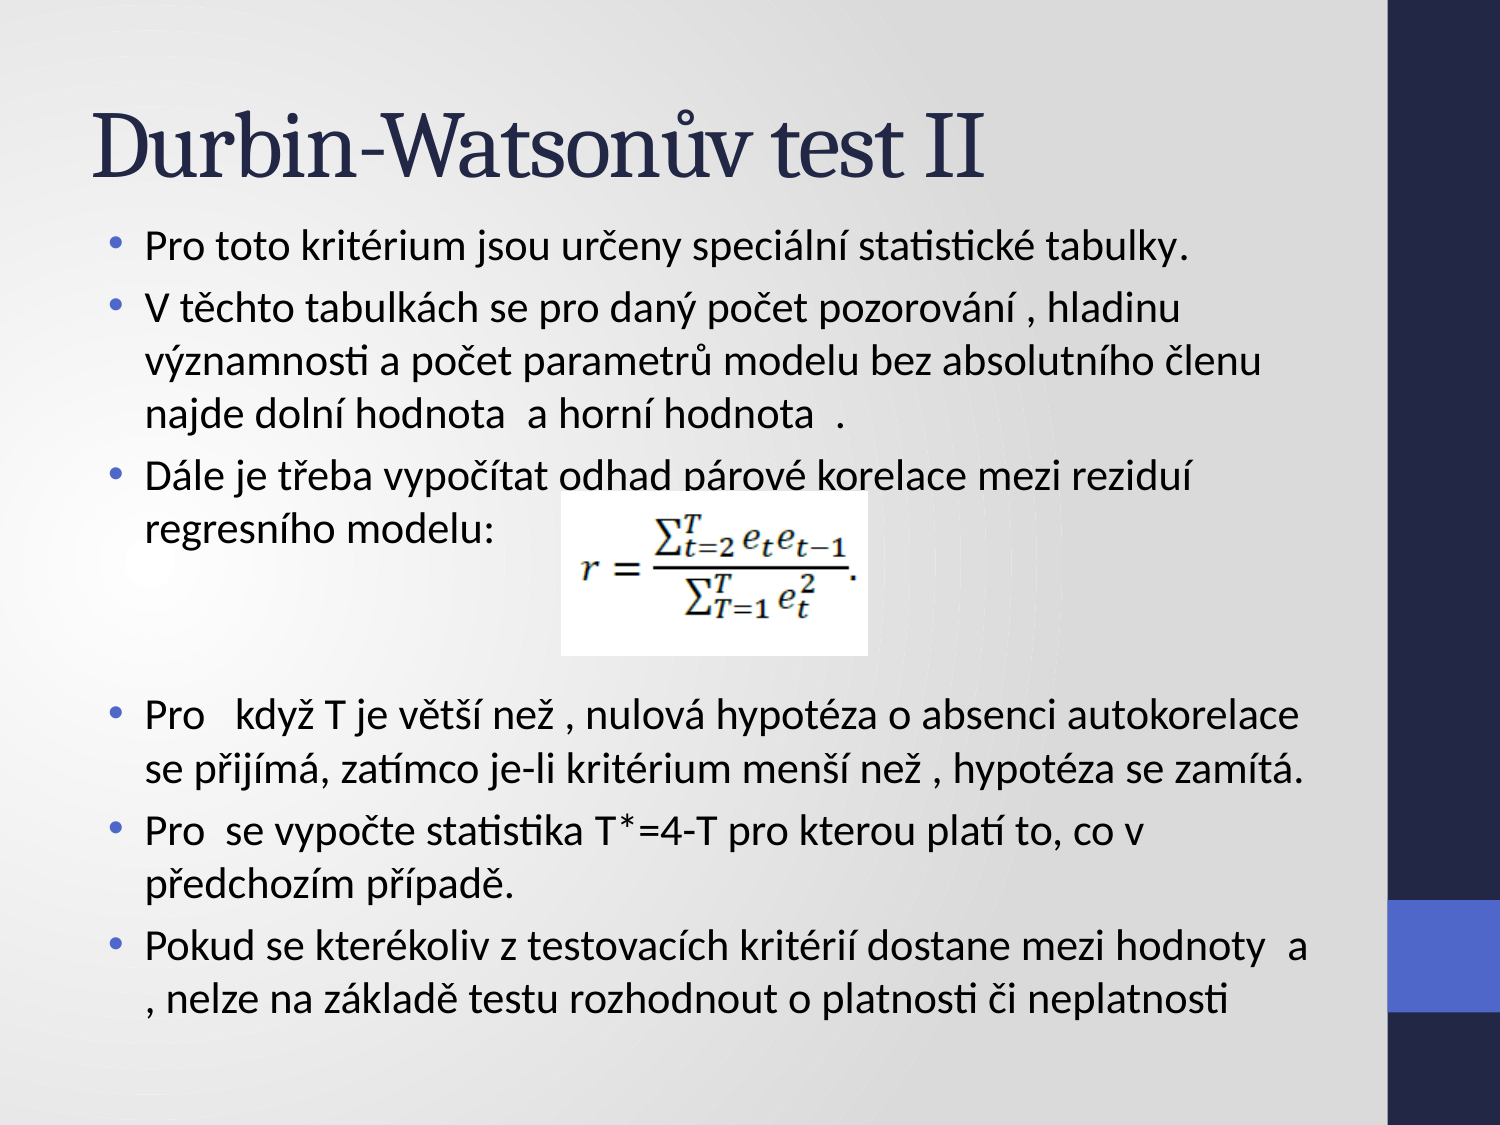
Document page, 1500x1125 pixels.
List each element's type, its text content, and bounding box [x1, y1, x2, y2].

picture [560, 491, 868, 657]
title Durbin-Watsonův test II [75, 45, 1325, 233]
